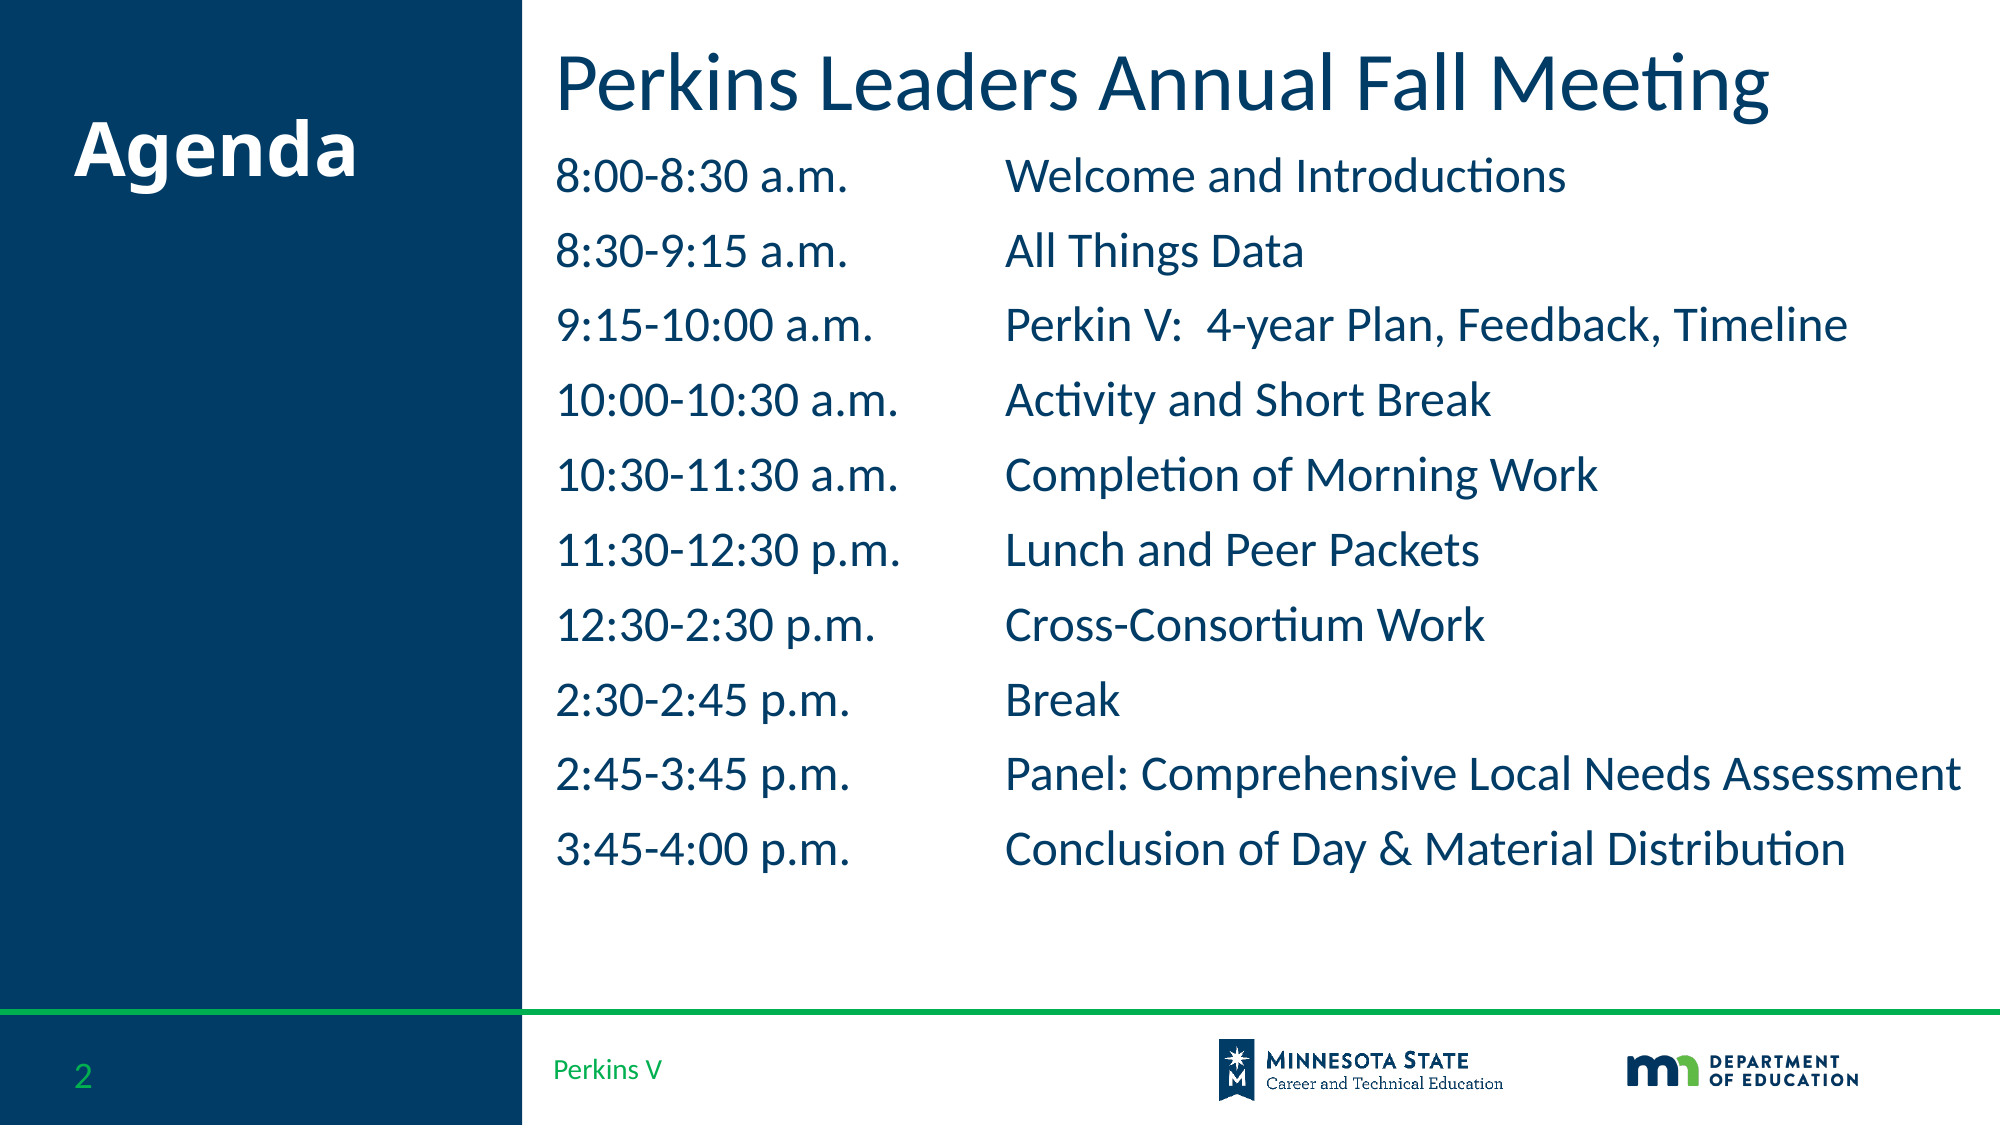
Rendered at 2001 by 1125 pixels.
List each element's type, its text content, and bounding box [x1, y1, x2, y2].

list Perkins Leaders Annual Fall Meeting 8:00-8:30 a.m. Welcome and Introductions 8:30-9:15 a.m. All Things Data 9:15-10:00 a.m. Perkin V: 4-year Plan, Feedback, Timeline 10:00-10:30 a.m. Activity and Short Break 10:30-11:30 a.m. Completion of Morning Work 11:30-12:30 p.m. Lunch and Peer Packets 12:30-2:30 p.m. Cross-Consortium Work 2:30-2:45 p.m. Break 2:45-3:45 p.m. Panel: Comprehensive Local Needs Assessment 3:45-4:00 p.m. Conclusion of Day & Material Distribution [539, 30, 2000, 1005]
title Agenda [59, 104, 523, 405]
slide_number 2 [59, 1043, 384, 1104]
picture [1219, 1039, 1503, 1101]
picture [1612, 1040, 1873, 1101]
